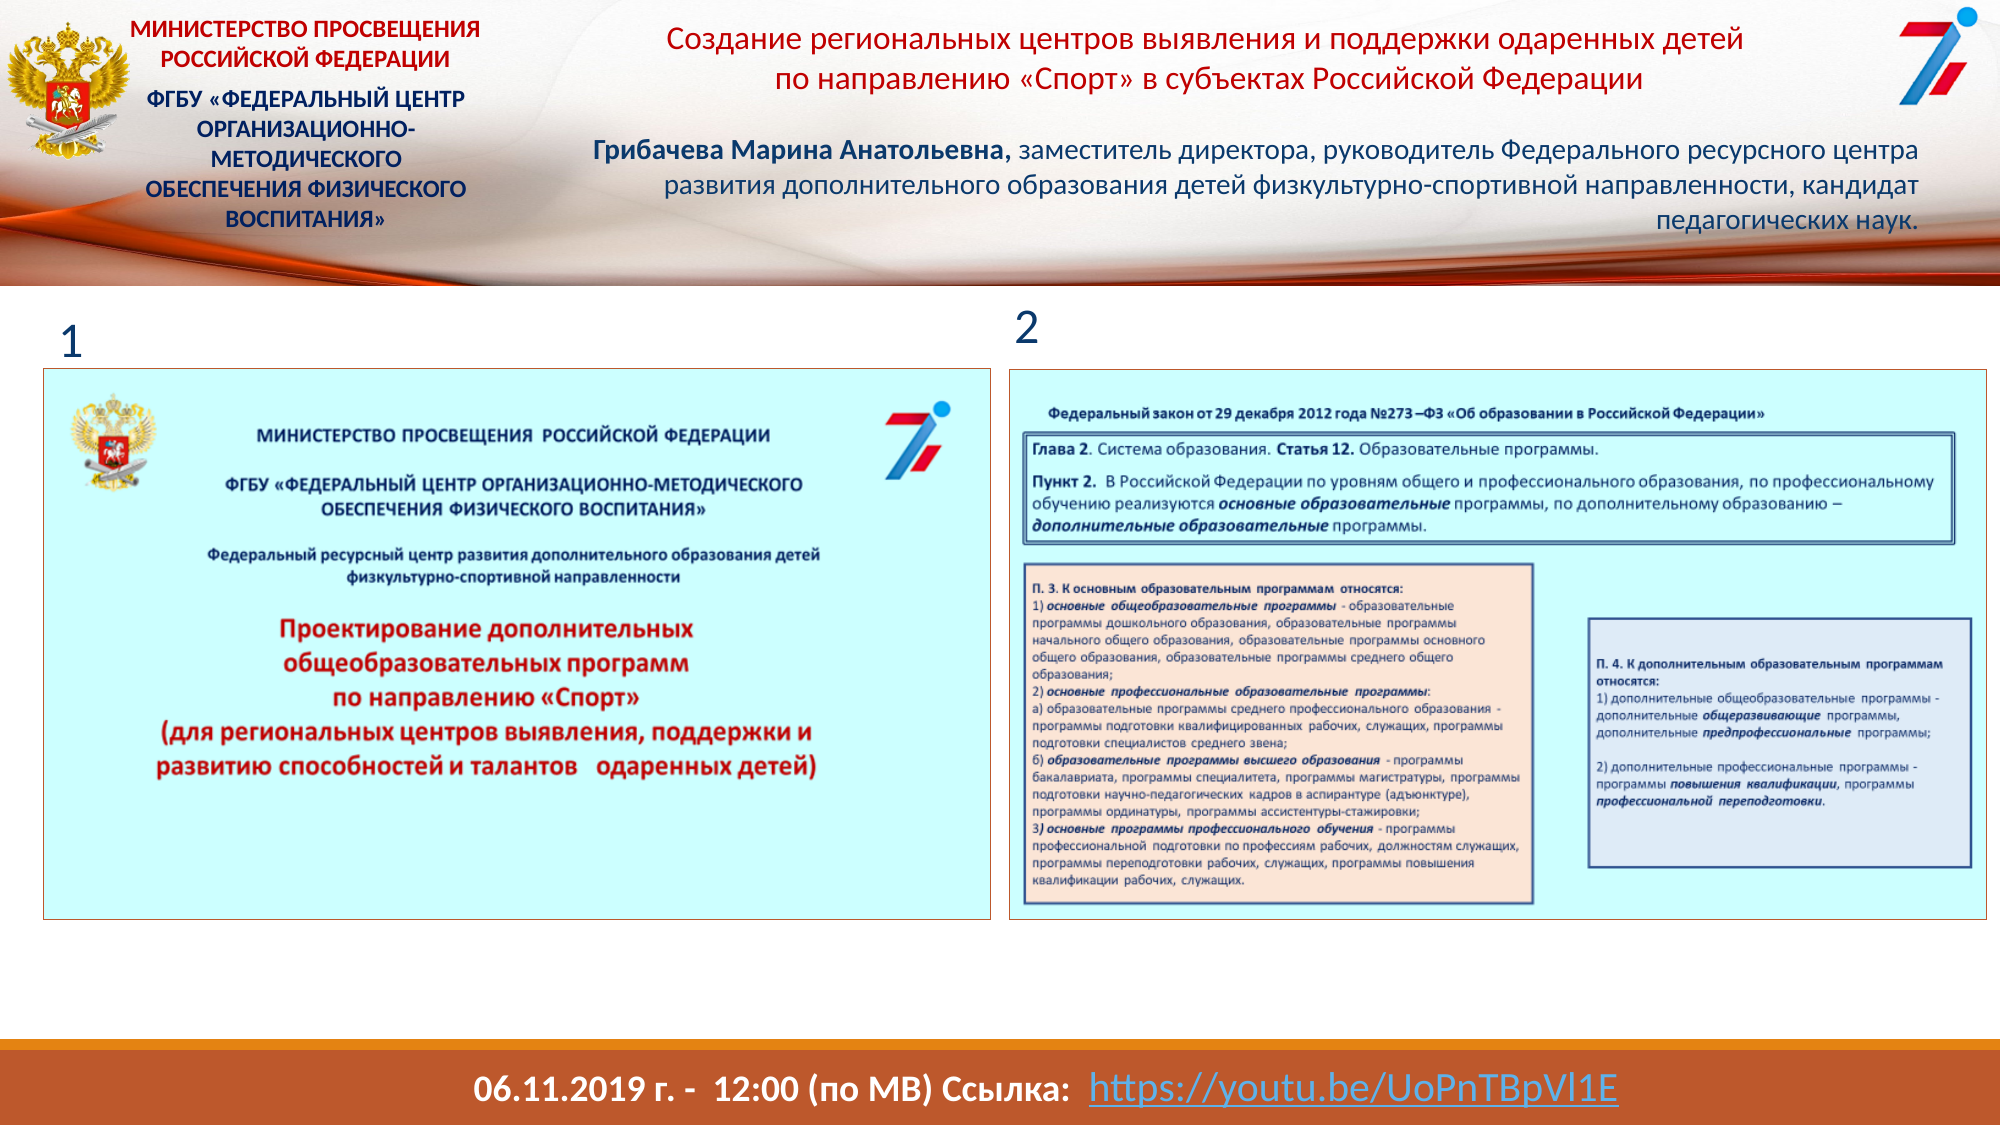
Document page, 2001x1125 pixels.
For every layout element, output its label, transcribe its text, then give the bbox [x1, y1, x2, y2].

text_box 2 [999, 297, 1065, 361]
text_box 06.11.2019 г. - 12:00 (по МВ) Ссылка: https://youtu.be/UoPnTBpVl1E [130, 1058, 1948, 1122]
picture [1008, 368, 1988, 920]
picture [0, 0, 2000, 287]
text_box 1 [43, 300, 109, 366]
picture [43, 367, 992, 920]
